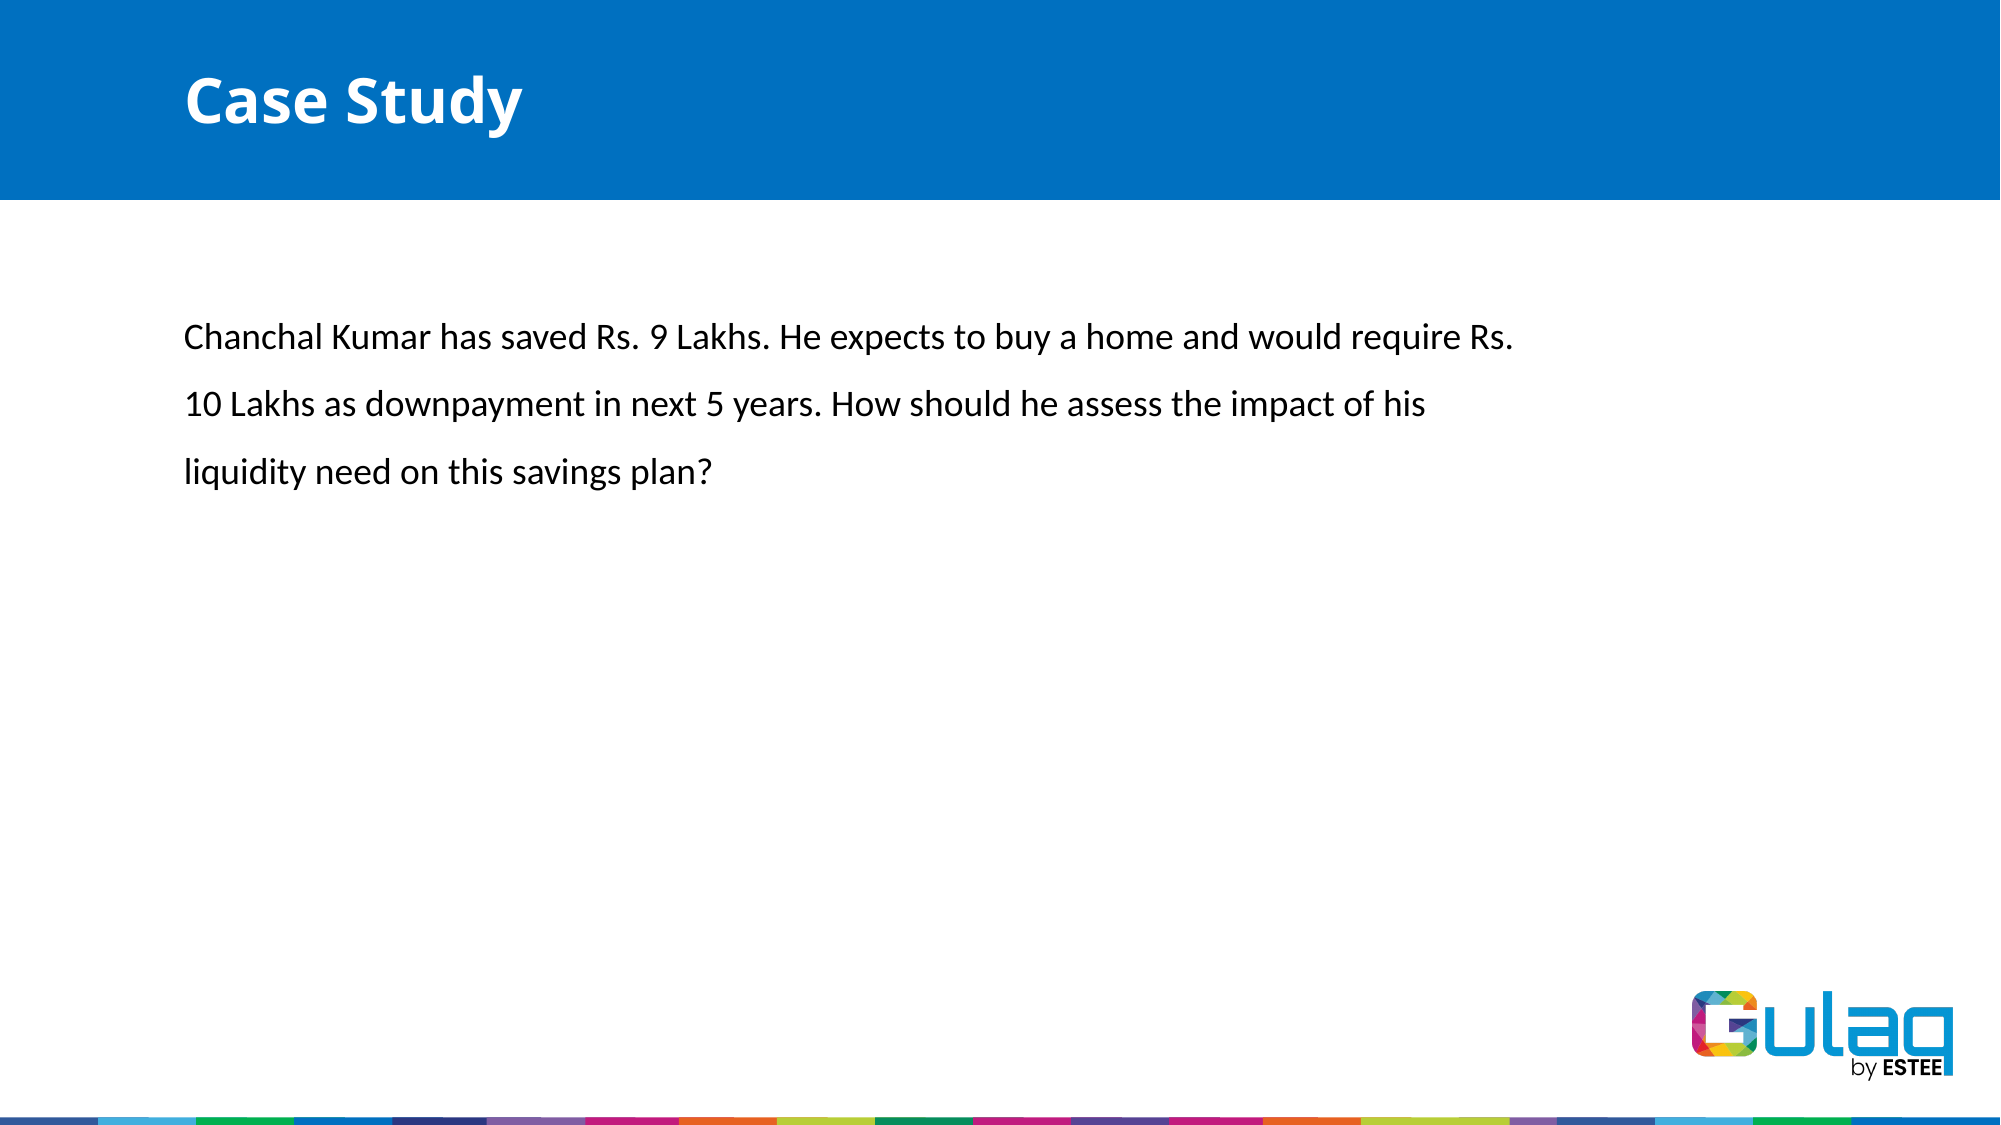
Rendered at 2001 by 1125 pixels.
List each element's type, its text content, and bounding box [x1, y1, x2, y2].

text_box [0, 1117, 2000, 1125]
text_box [0, 0, 2000, 200]
picture [1913, 1017, 1943, 1047]
picture [1692, 991, 1953, 1081]
text_box Chanchal Kumar has saved Rs. 9 Lakhs. He expects to buy a home and would require Rs. 10 Lakhs as downpayment in next 5 years. How should he assess the impact of his liquidity need on this savings plan? [169, 281, 1557, 500]
